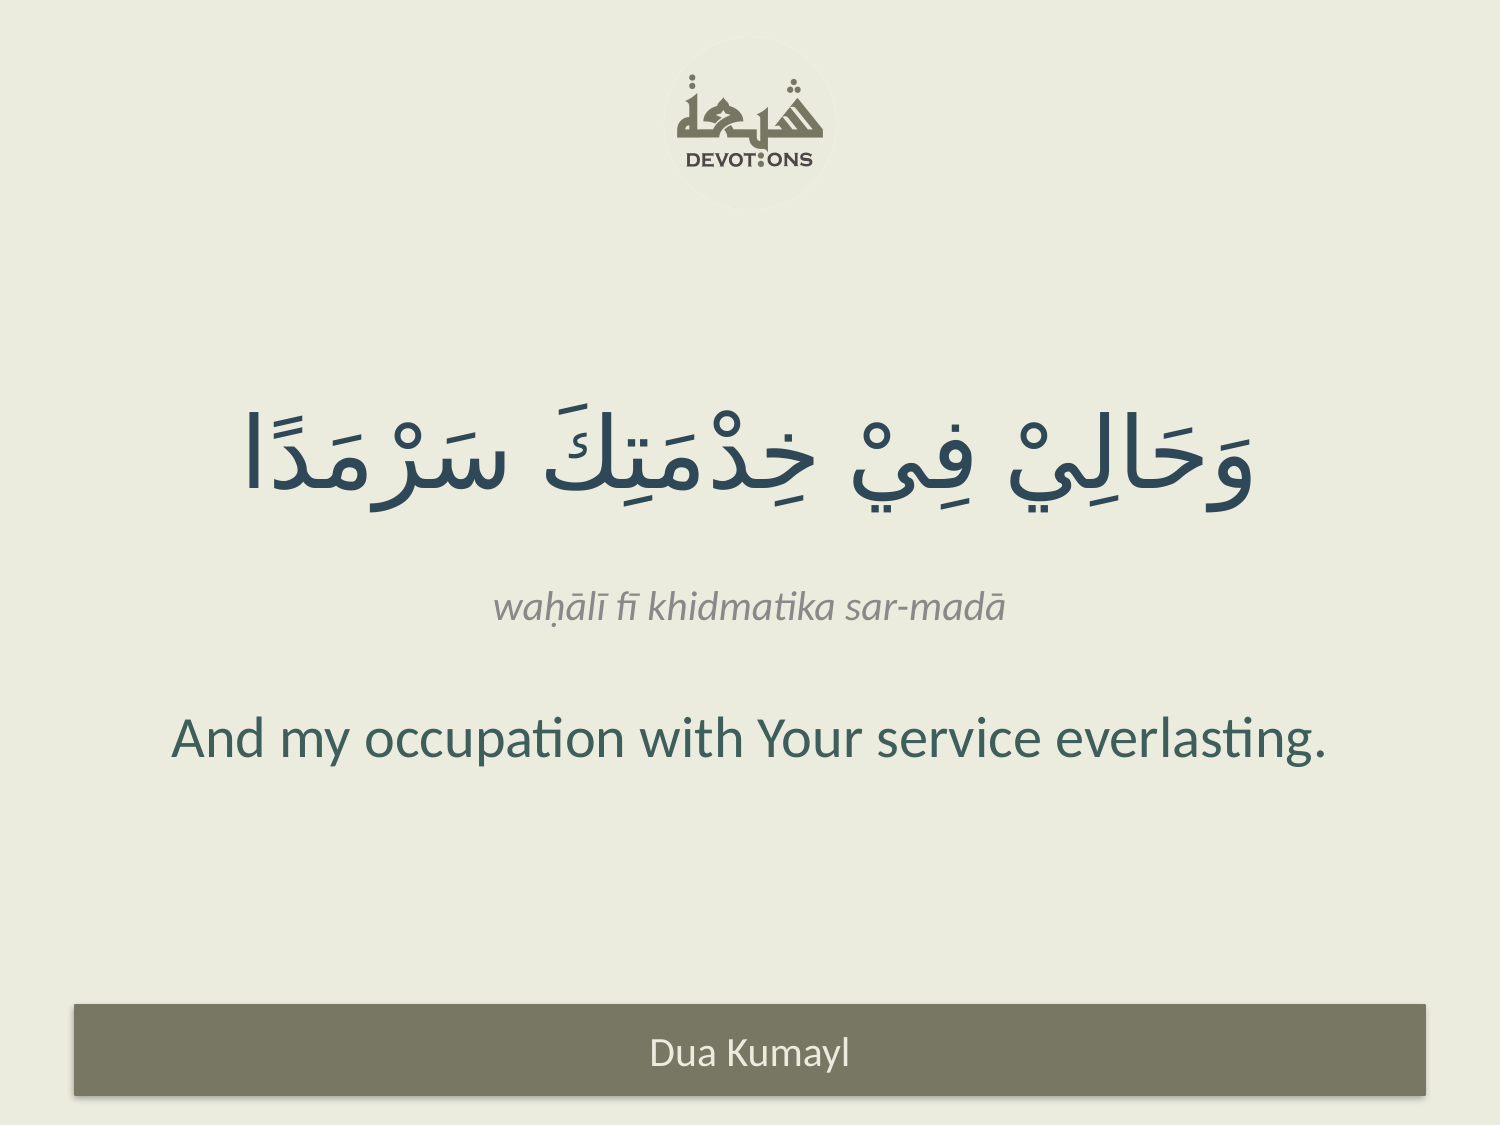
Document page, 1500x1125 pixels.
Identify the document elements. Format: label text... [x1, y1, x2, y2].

text_box وَحَالِيْ فِيْ خِدْمَتِكَ سَرْمَدًا waḥālī fī khidmatika sar-madā And my occupation with Your service everlasting. [74, 381, 1425, 776]
text_box [74, 1004, 1426, 1096]
picture [656, 29, 844, 218]
text_box Dua Kumayl [634, 1017, 866, 1083]
